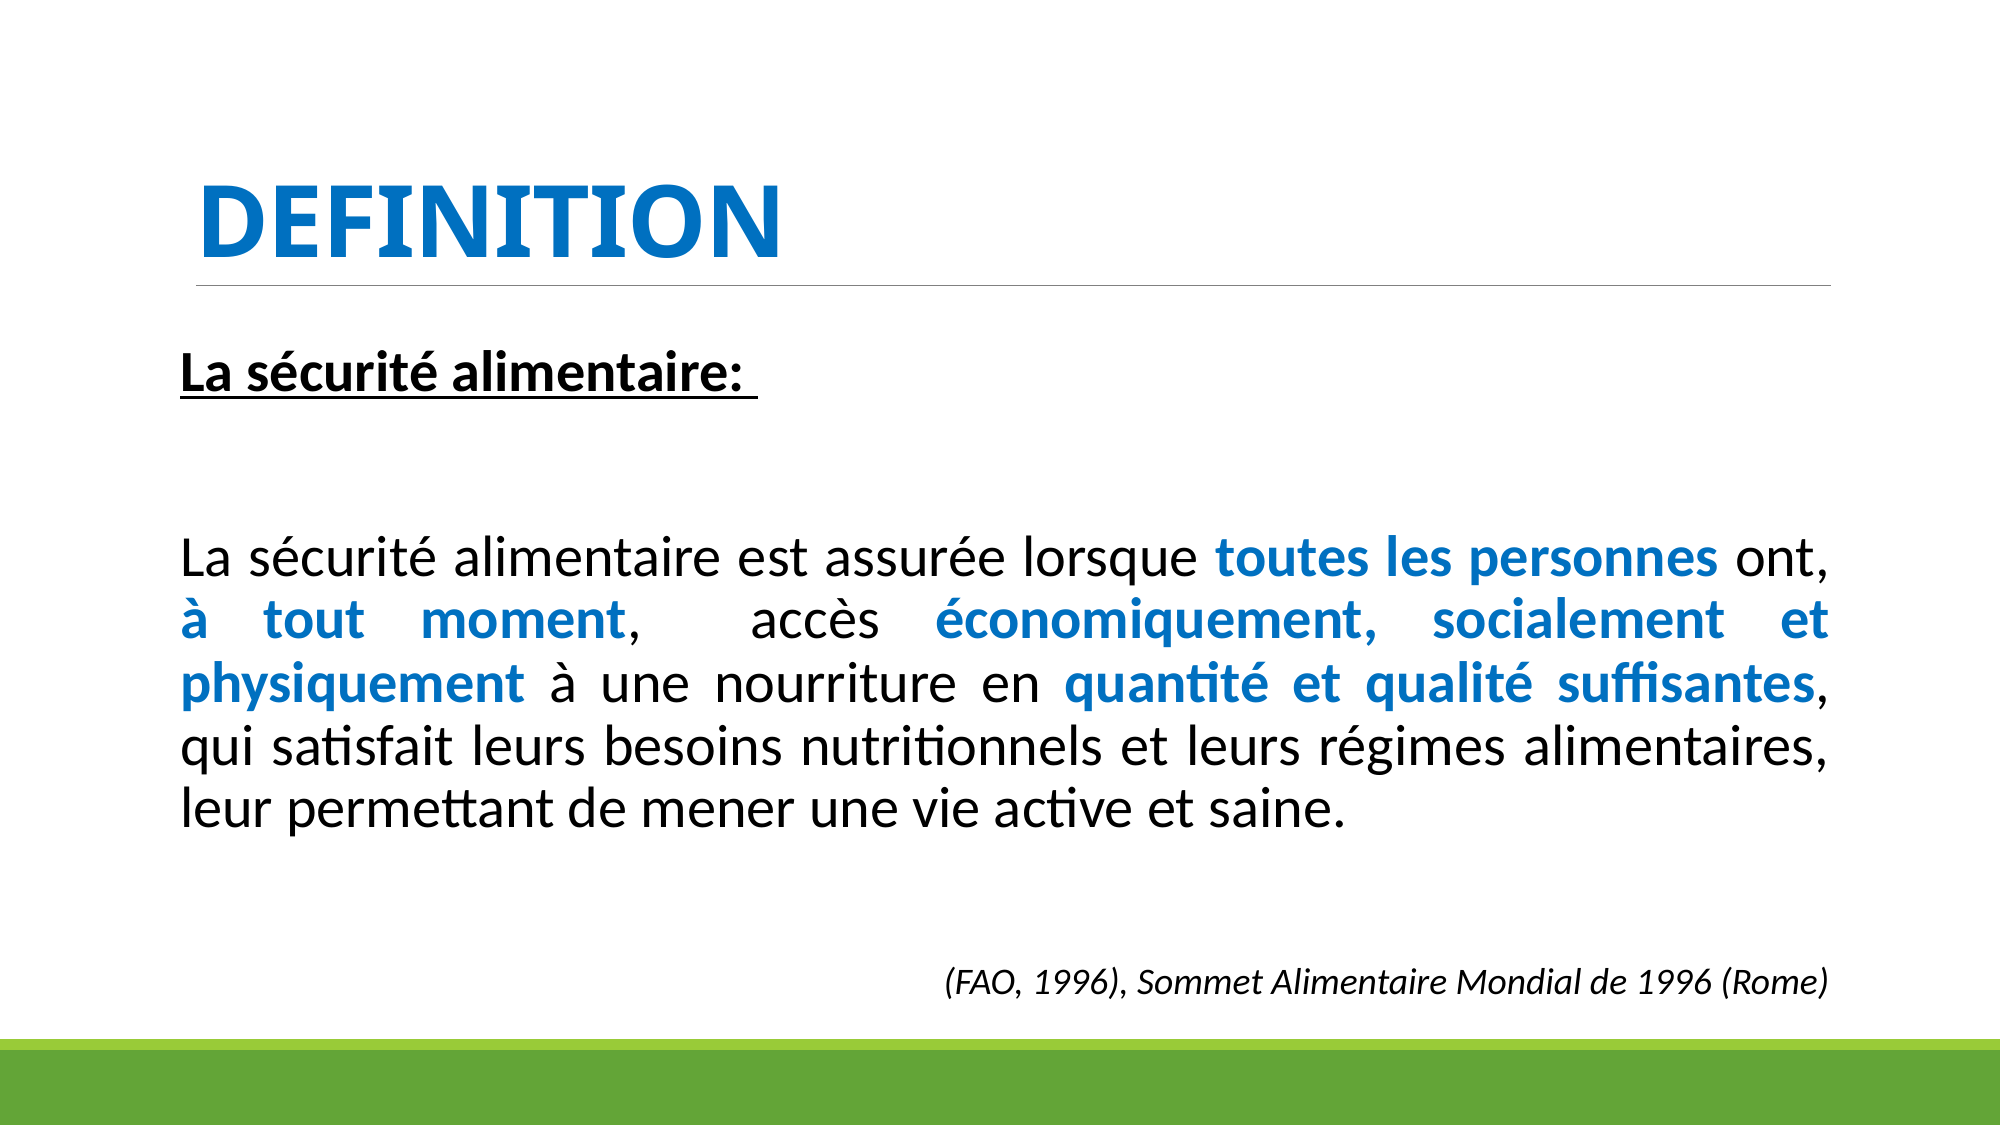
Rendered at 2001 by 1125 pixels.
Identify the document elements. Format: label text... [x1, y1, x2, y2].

title DEFINITION [180, 47, 1830, 285]
list La sécurité alimentaire: La sécurité alimentaire est assurée lorsque toutes les personnes ont, à tout moment, accès économiquement, socialement et physiquement à une nourriture en quantité et qualité suffisantes, qui satisfait leurs besoins nutritionnels et leurs régimes alimentaires, leur permettant de mener une vie active et saine. (FAO, 1996), Sommet Alimentaire Mondial de 1996 (Rome) [180, 334, 1830, 910]
